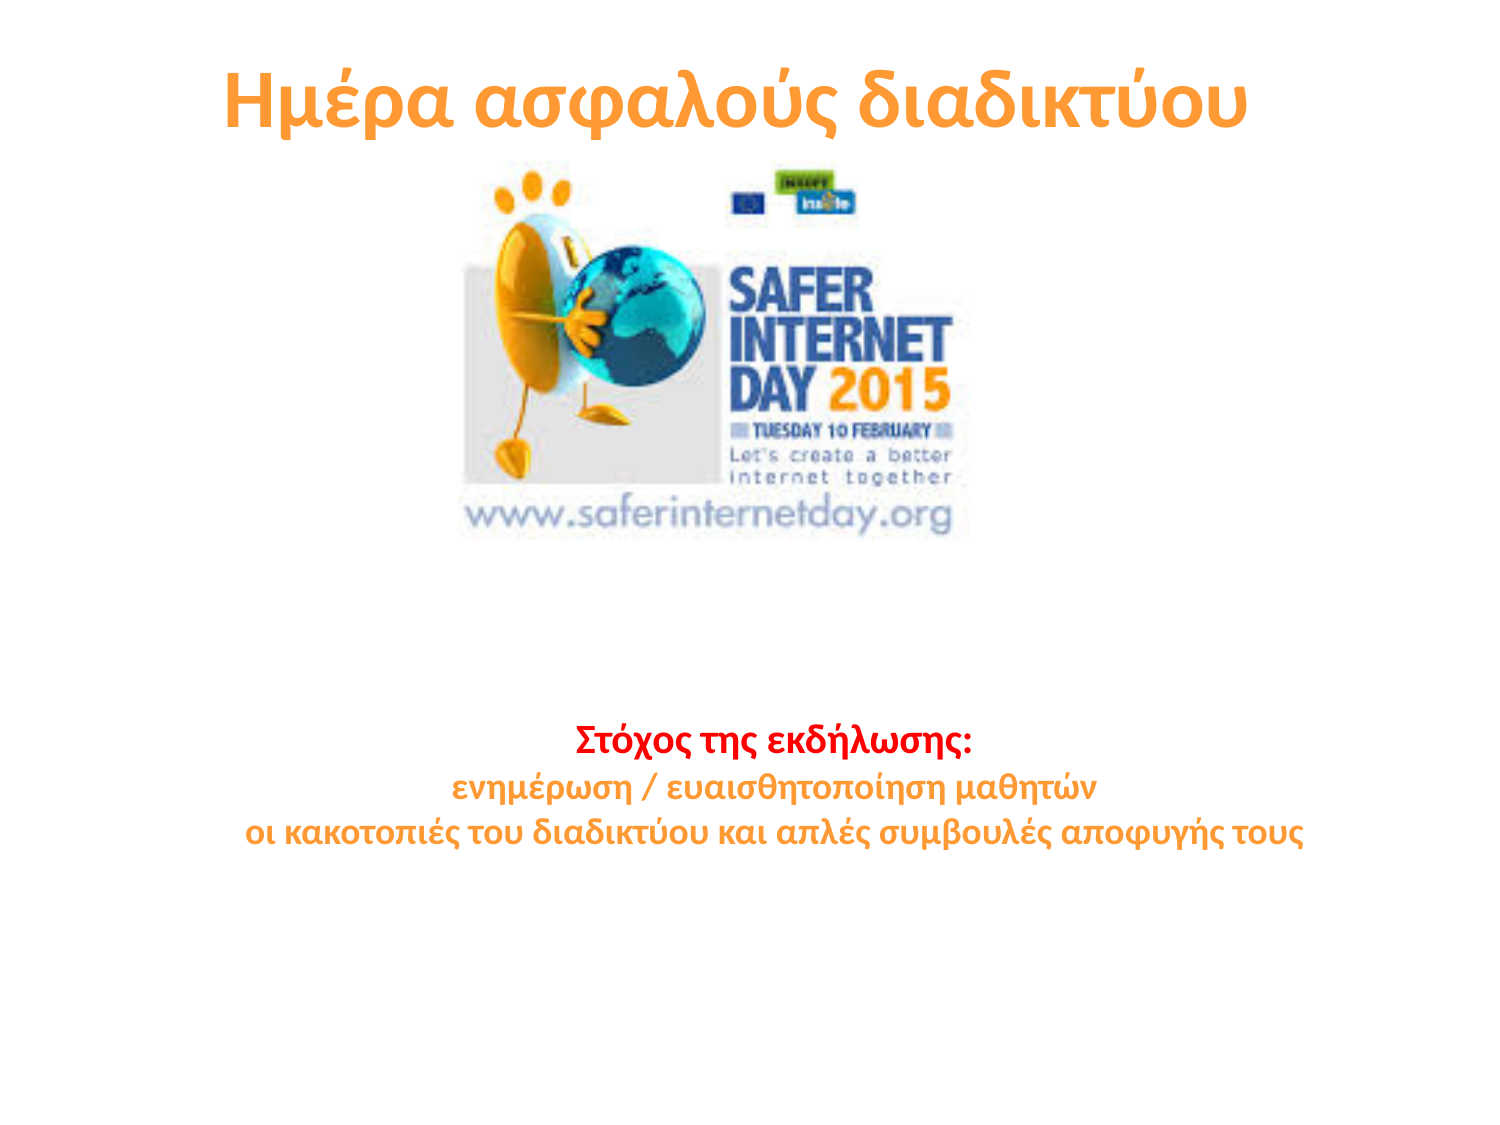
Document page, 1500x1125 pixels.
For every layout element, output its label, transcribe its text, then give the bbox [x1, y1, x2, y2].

text_box Στόχος της εκδήλωσης: ενημέρωση / ευαισθητοποίηση μαθητών οι κακοτοπιές του διαδικτύου και απλές συμβουλές αποφυγής τους [125, 704, 1425, 859]
title Ημέρα ασφαλούς διαδικτύου [12, 12, 1463, 175]
picture [304, 140, 1137, 607]
